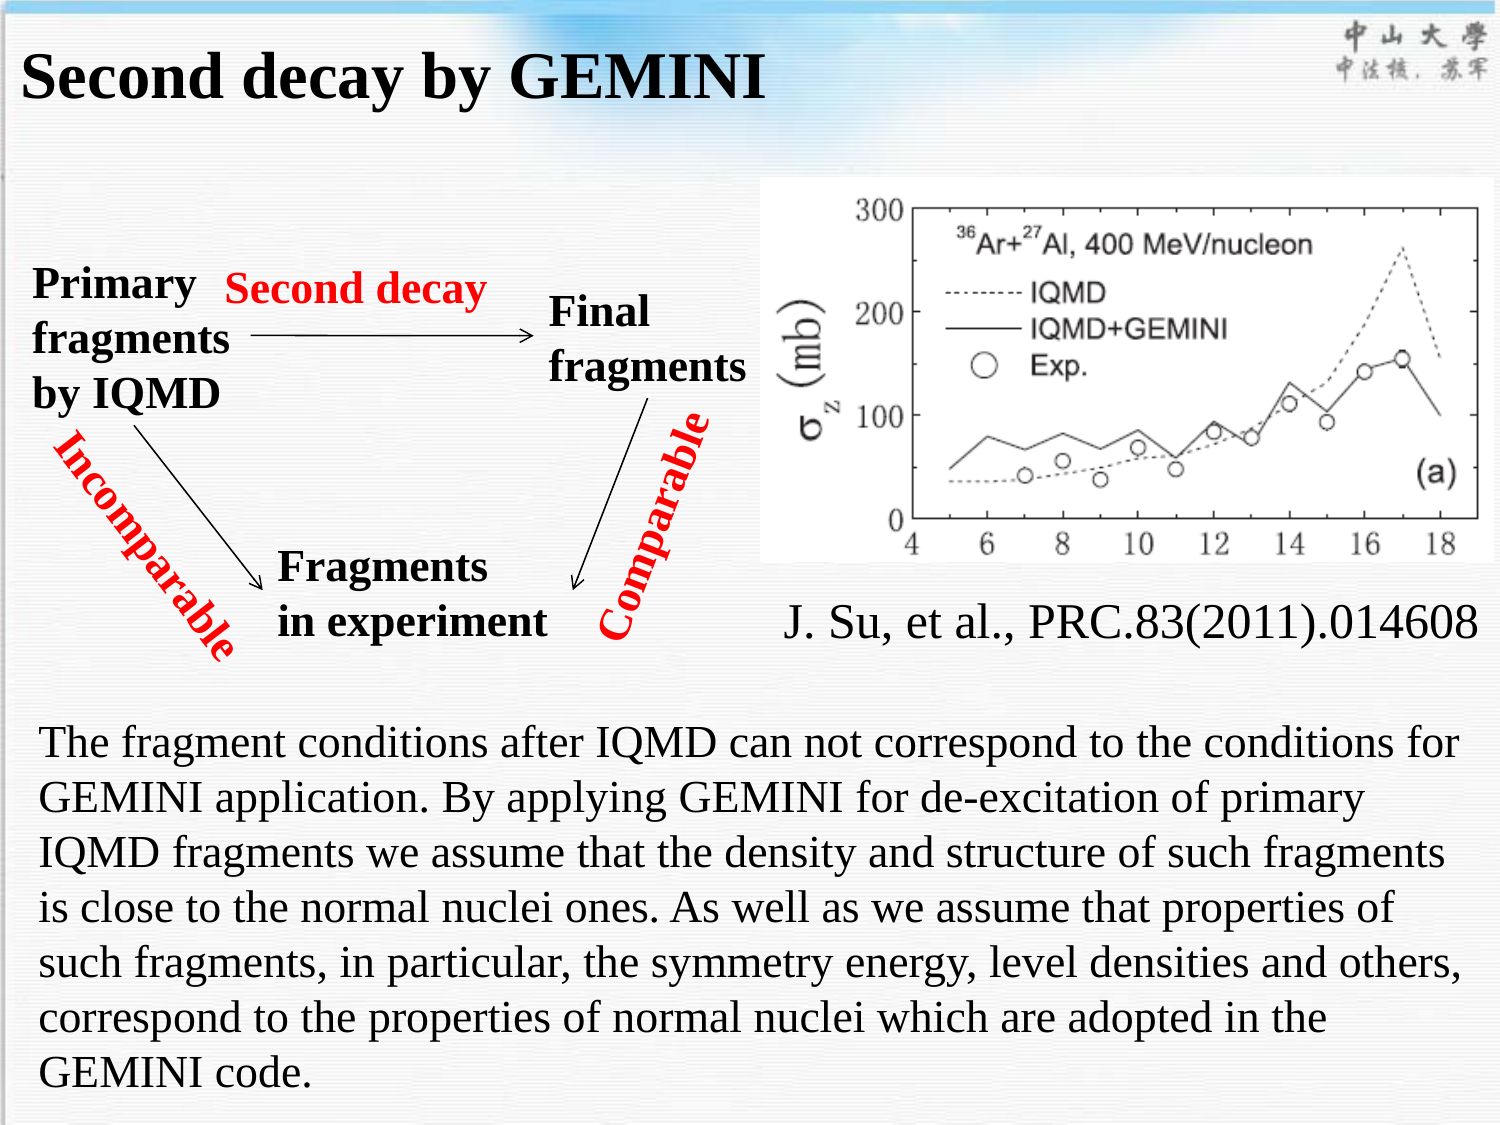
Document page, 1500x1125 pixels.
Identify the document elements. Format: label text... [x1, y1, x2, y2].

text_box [17, 245, 759, 684]
text_box The fragment conditions after IQMD can not correspond to the conditions for GEMINI application. By applying GEMINI for de-excitation of primary IQMD fragments we assume that the density and structure of such fragments is close to the normal nuclei ones. As well as we assume that properties of such fragments, in particular, the symmetry energy, level densities and others, correspond to the properties of normal nuclei which are adopted in the GEMINI code. [23, 704, 1480, 1118]
title Second decay by GEMINI [5, 7, 1388, 138]
picture [0, 0, 1500, 1125]
text_box J. Su, et al., PRC.83(2011).014608 [768, 581, 1495, 656]
